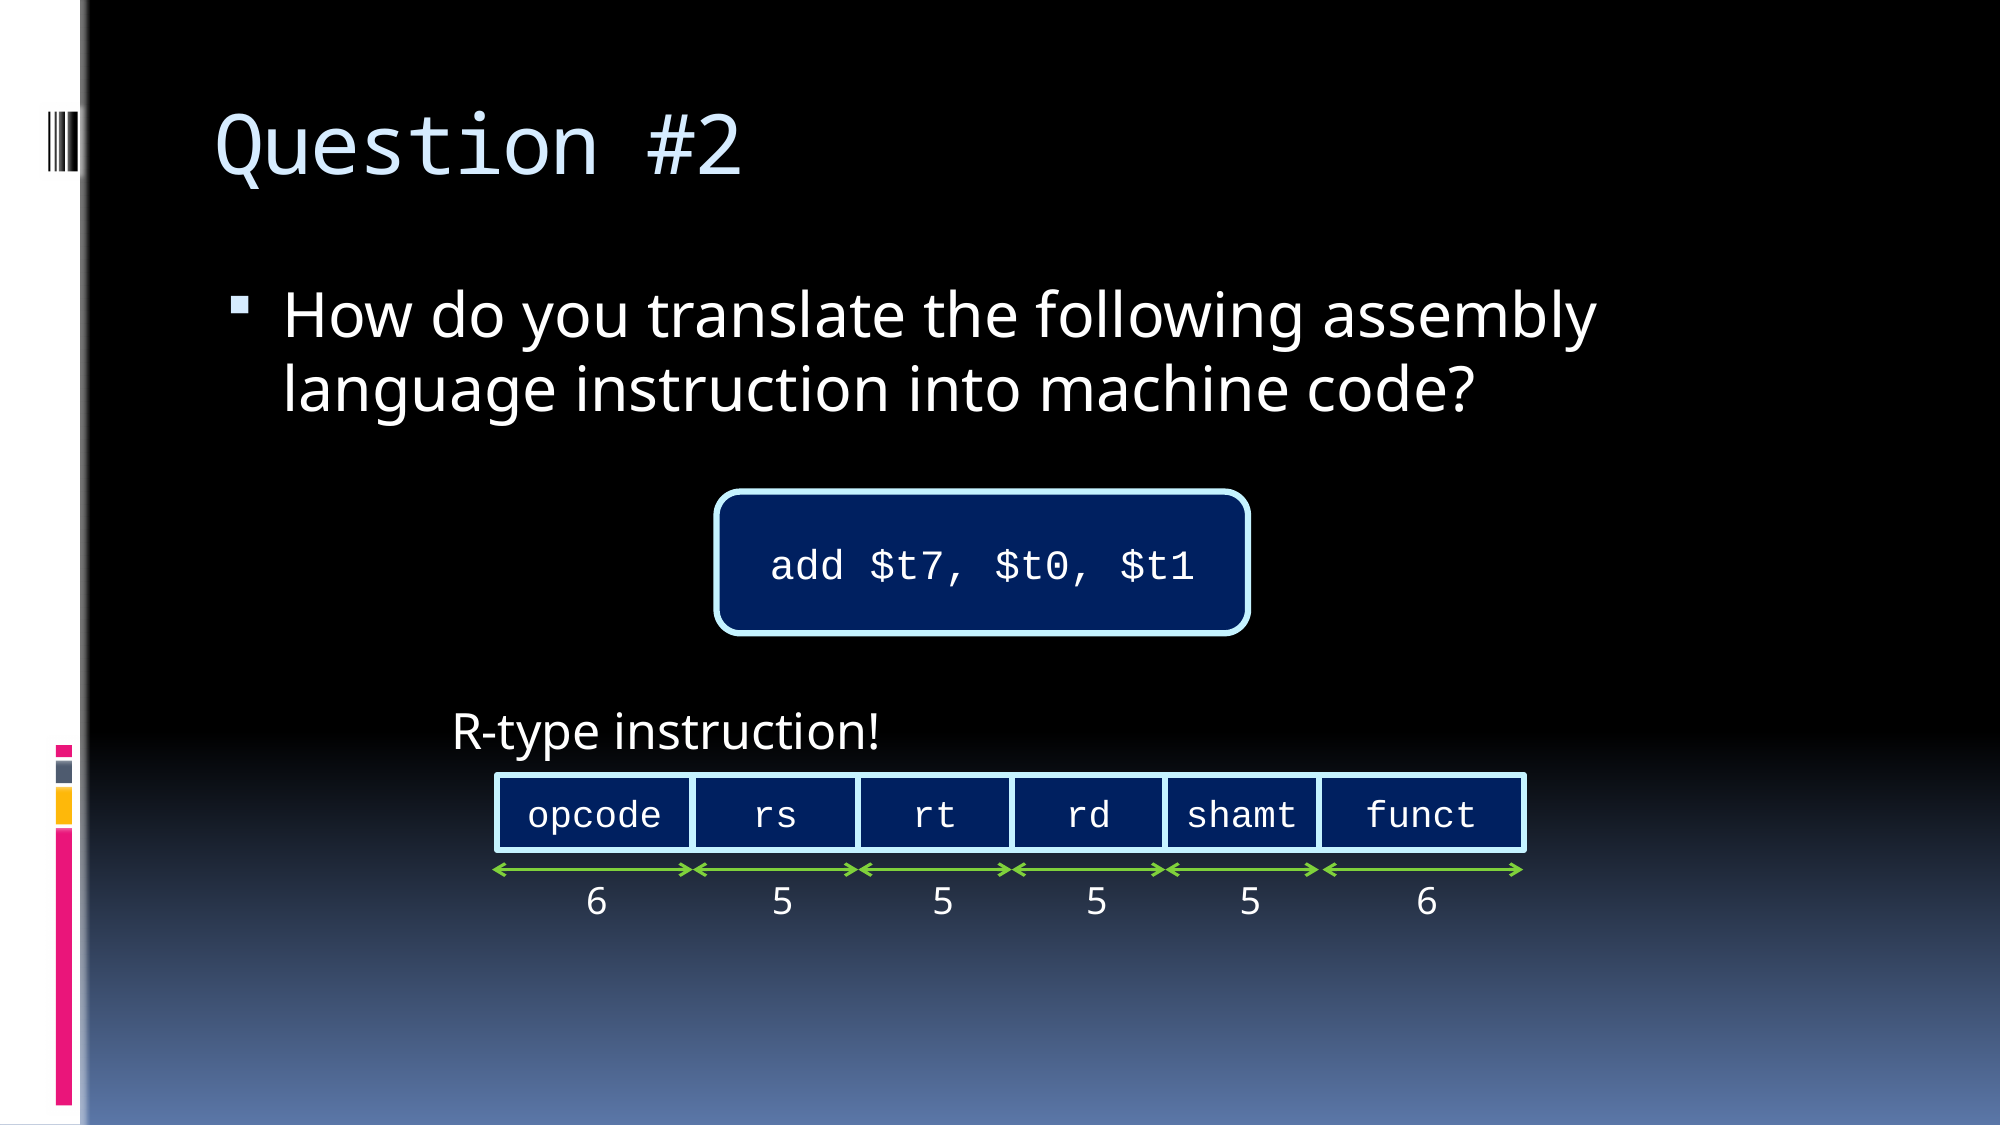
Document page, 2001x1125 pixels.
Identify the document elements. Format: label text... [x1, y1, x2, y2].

title Question #2 [200, 83, 1900, 234]
text_box add $t7, $t0, $t1 [714, 490, 1250, 635]
list How do you translate the following assembly language instruction into machine code? [200, 267, 1900, 1043]
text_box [456, 691, 1525, 931]
